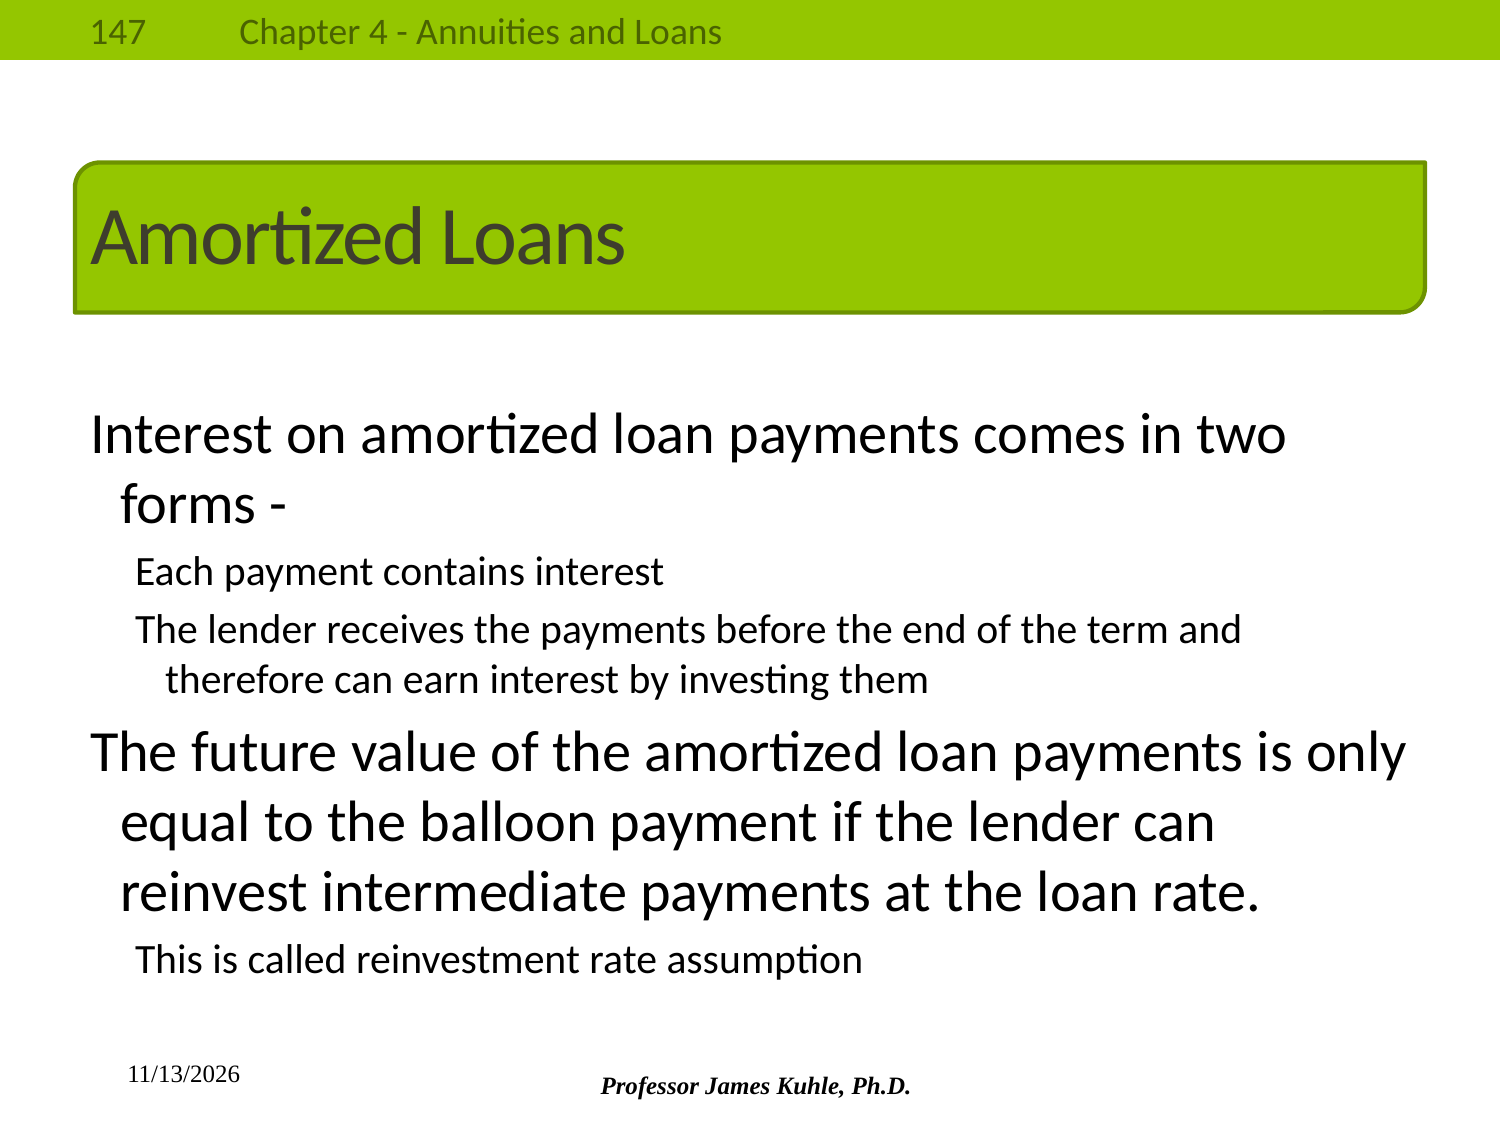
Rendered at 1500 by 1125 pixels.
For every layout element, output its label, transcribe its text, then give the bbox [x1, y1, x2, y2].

footer Professor James Kuhle, Ph.D. [549, 1062, 963, 1125]
title Amortized Loans [75, 149, 1425, 313]
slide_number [112, 1050, 363, 1088]
list Interest on amortized loan payments comes in two forms - Each payment contains interest The lender receives the payments before the end of the term and therefore can earn interest by investing them The future value of the amortized loan payments is only equal to the balloon payment if the lender can reinvest intermediate payments at the loan rate. This is called reinvestment rate assumption [75, 387, 1425, 1125]
